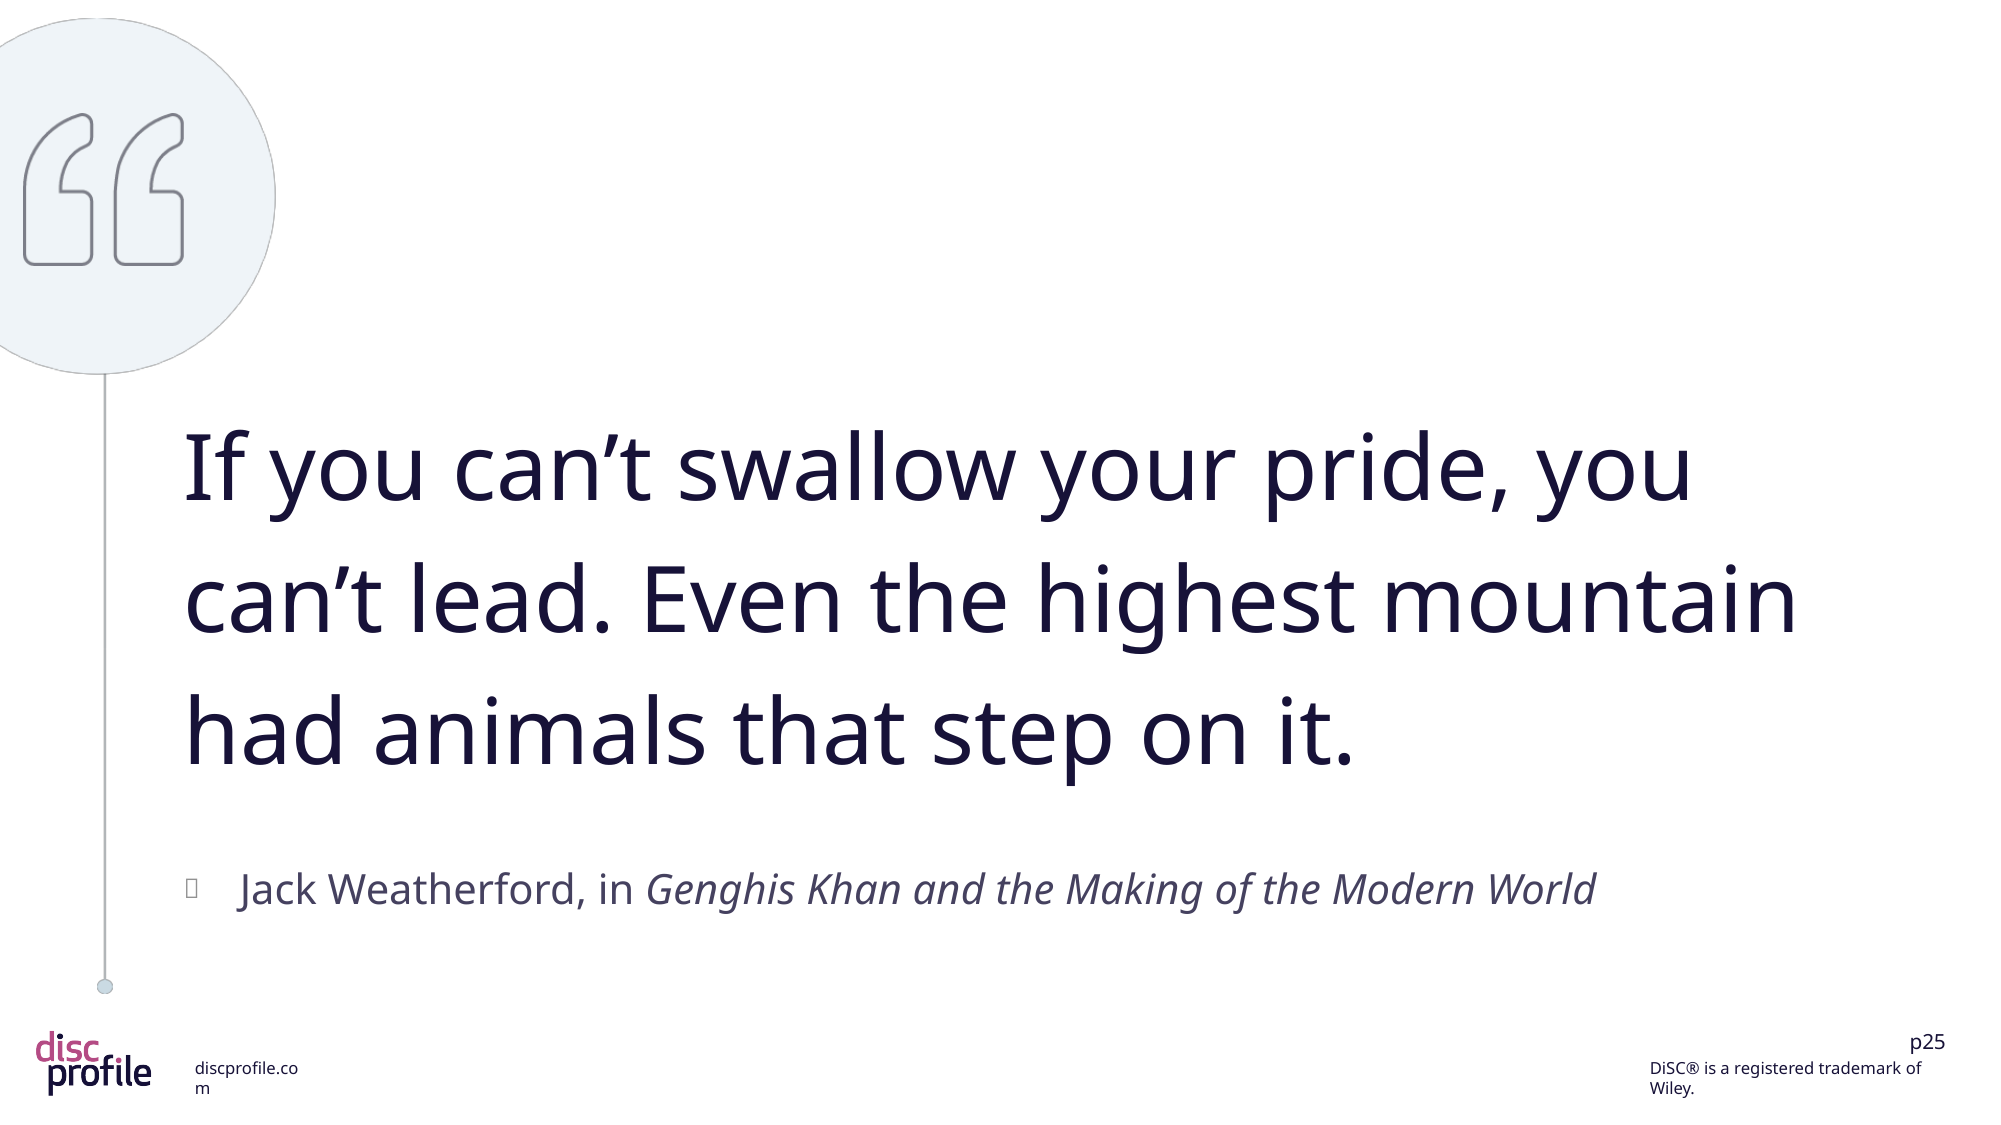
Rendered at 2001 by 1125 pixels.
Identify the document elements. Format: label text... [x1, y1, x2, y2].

picture [29, 1020, 158, 1106]
picture [0, 18, 276, 994]
list Jack Weatherford, in Genghis Khan and the Making of the Modern World [183, 855, 1871, 976]
list If you can’t swallow your pride, you can’t lead. Even the highest mountain had animals that step on it. [183, 374, 1872, 795]
